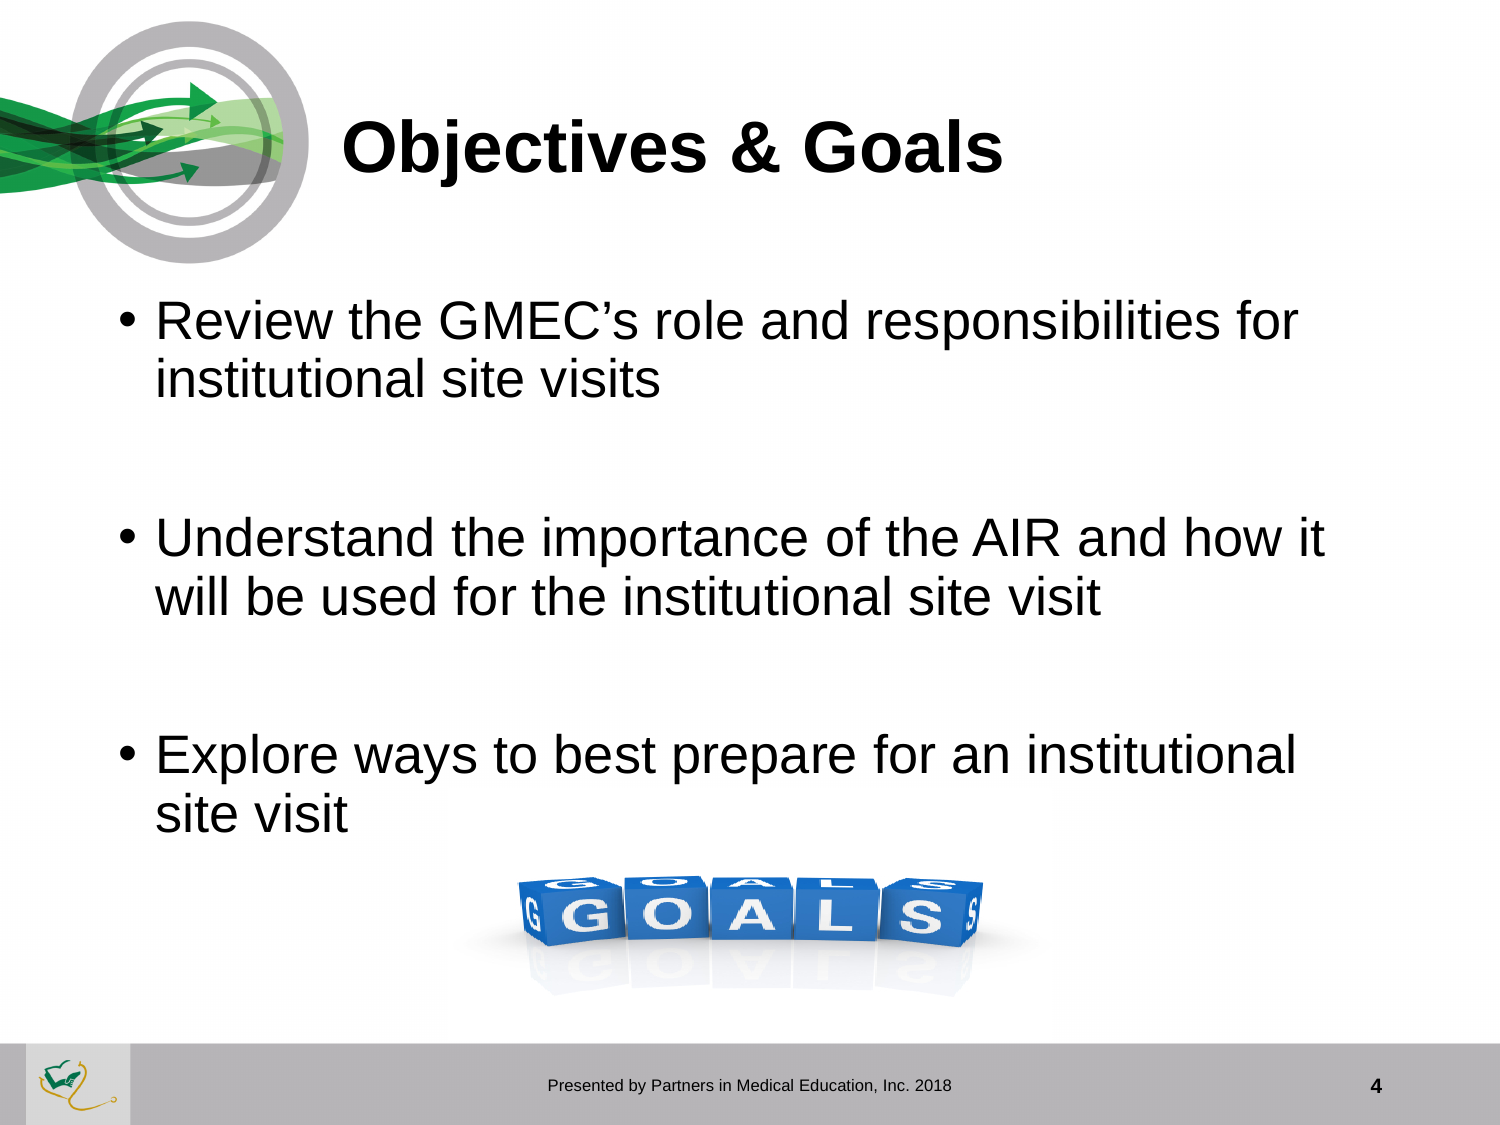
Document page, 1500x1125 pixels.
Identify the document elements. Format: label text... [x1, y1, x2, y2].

footer Presented by Partners in Medical Education, Inc. 2018 [496, 1055, 1004, 1116]
slide_number 4 [1059, 1055, 1397, 1116]
title Objectives & Goals [326, 40, 1397, 258]
list Review the GMEC’s role and responsibilities for institutional site visits Understand the importance of the AIR and how it will be used for the institutional site visit Explore ways to best prepare for an institutional site visit [103, 285, 1397, 1014]
picture [0, 0, 1500, 1125]
